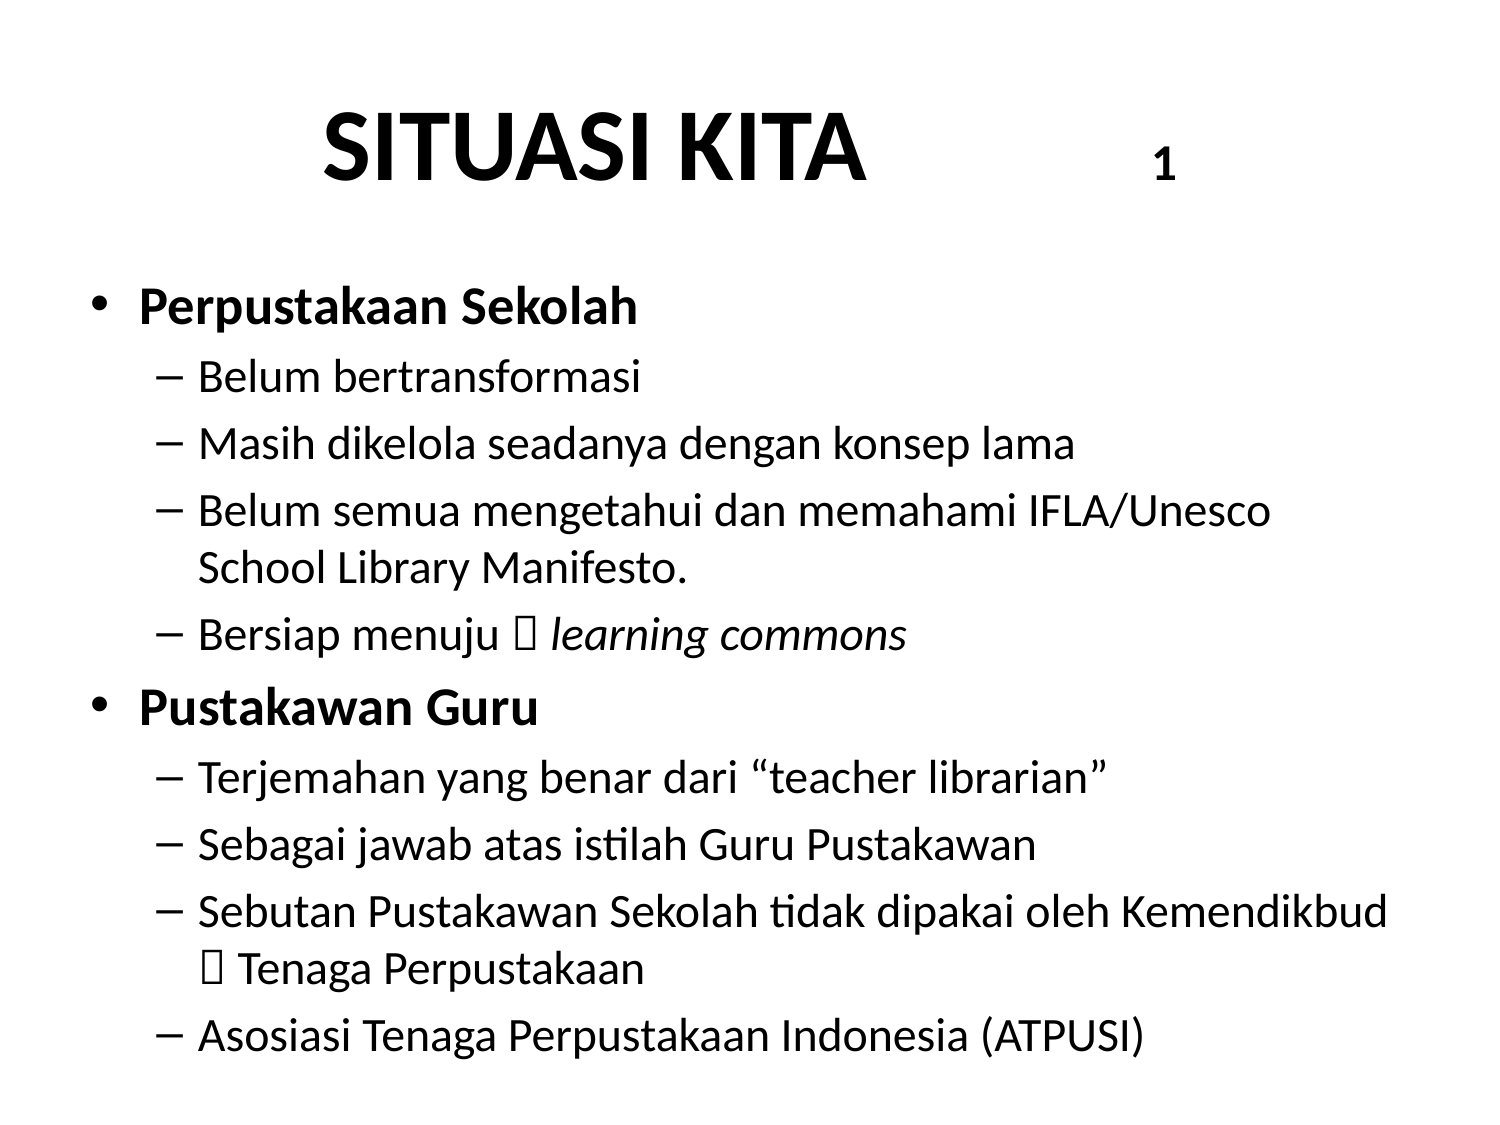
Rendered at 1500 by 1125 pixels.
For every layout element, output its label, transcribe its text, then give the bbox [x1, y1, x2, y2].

title SITUASI KITA 1 [75, 45, 1425, 233]
list Perpustakaan Sekolah Belum bertransformasi Masih dikelola seadanya dengan konsep lama Belum semua mengetahui dan memahami IFLA/Unesco School Library Manifesto. Bersiap menuju  learning commons Pustakawan Guru Terjemahan yang benar dari “teacher librarian” Sebagai jawab atas istilah Guru Pustakawan Sebutan Pustakawan Sekolah tidak dipakai oleh Kemendikbud  Tenaga Perpustakaan Asosiasi Tenaga Perpustakaan Indonesia (ATPUSI) [75, 262, 1425, 1071]
